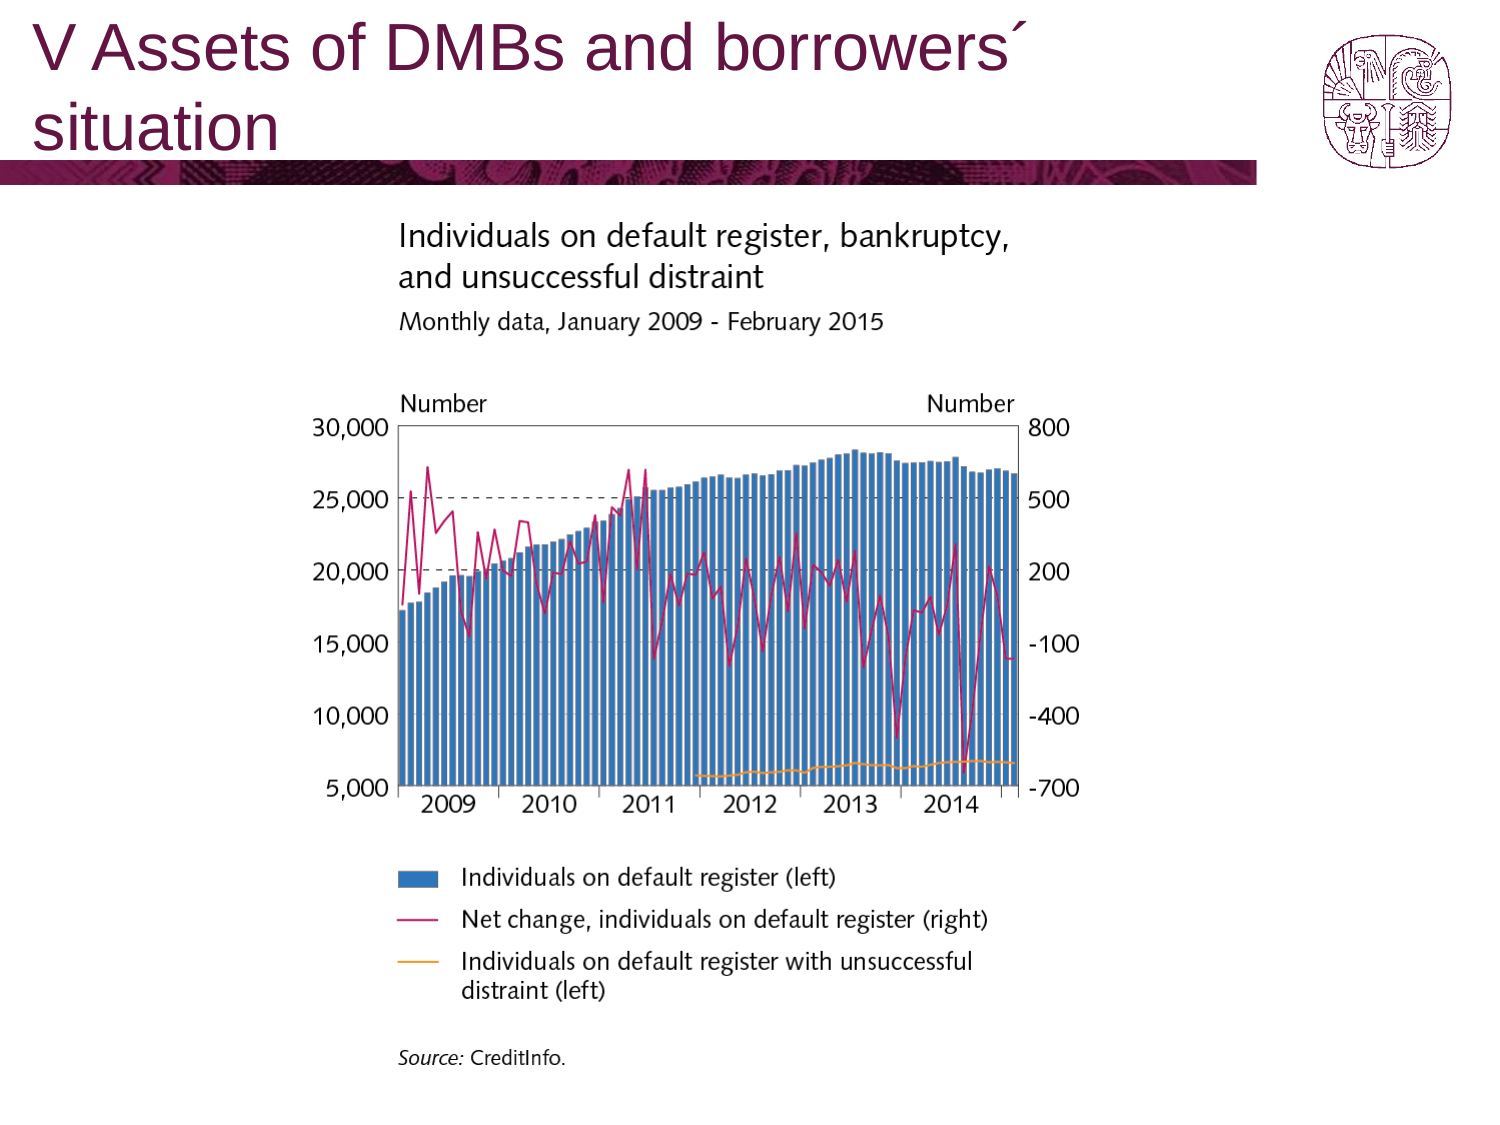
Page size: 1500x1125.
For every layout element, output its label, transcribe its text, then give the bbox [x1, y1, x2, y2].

picture [1316, 31, 1456, 173]
picture [312, 219, 1081, 1070]
picture [0, 160, 1258, 185]
title V Assets of DMBs and borrowers´ situation [17, 19, 1247, 149]
